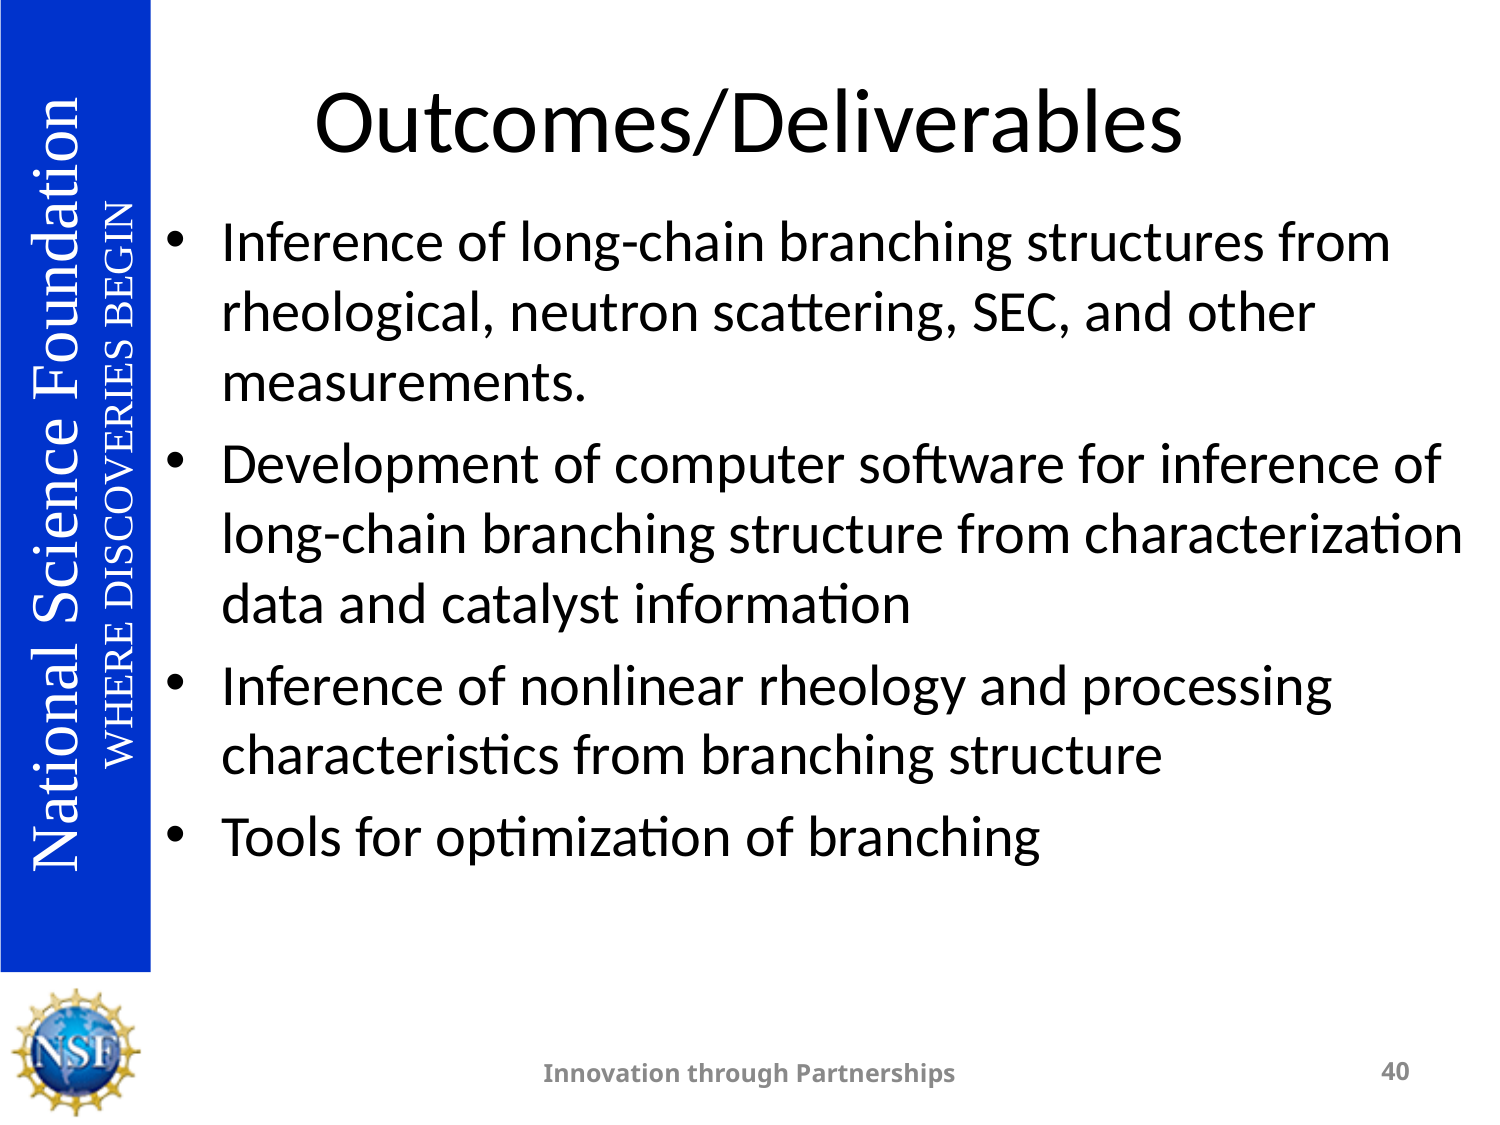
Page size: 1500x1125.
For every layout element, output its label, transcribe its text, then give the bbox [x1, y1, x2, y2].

picture [0, 981, 149, 1118]
slide_number 40 [1074, 1042, 1425, 1103]
footer Innovation through Partnerships [512, 1042, 988, 1103]
title Outcomes/Deliverables [74, 21, 1426, 210]
list Inference of long-chain branching structures from rheological, neutron scattering, SEC, and other measurements. Development of computer software for inference of long-chain branching structure from characterization data and catalyst information Inference of nonlinear rheology and processing characteristics from branching structure Tools for optimization of branching [149, 195, 1500, 939]
